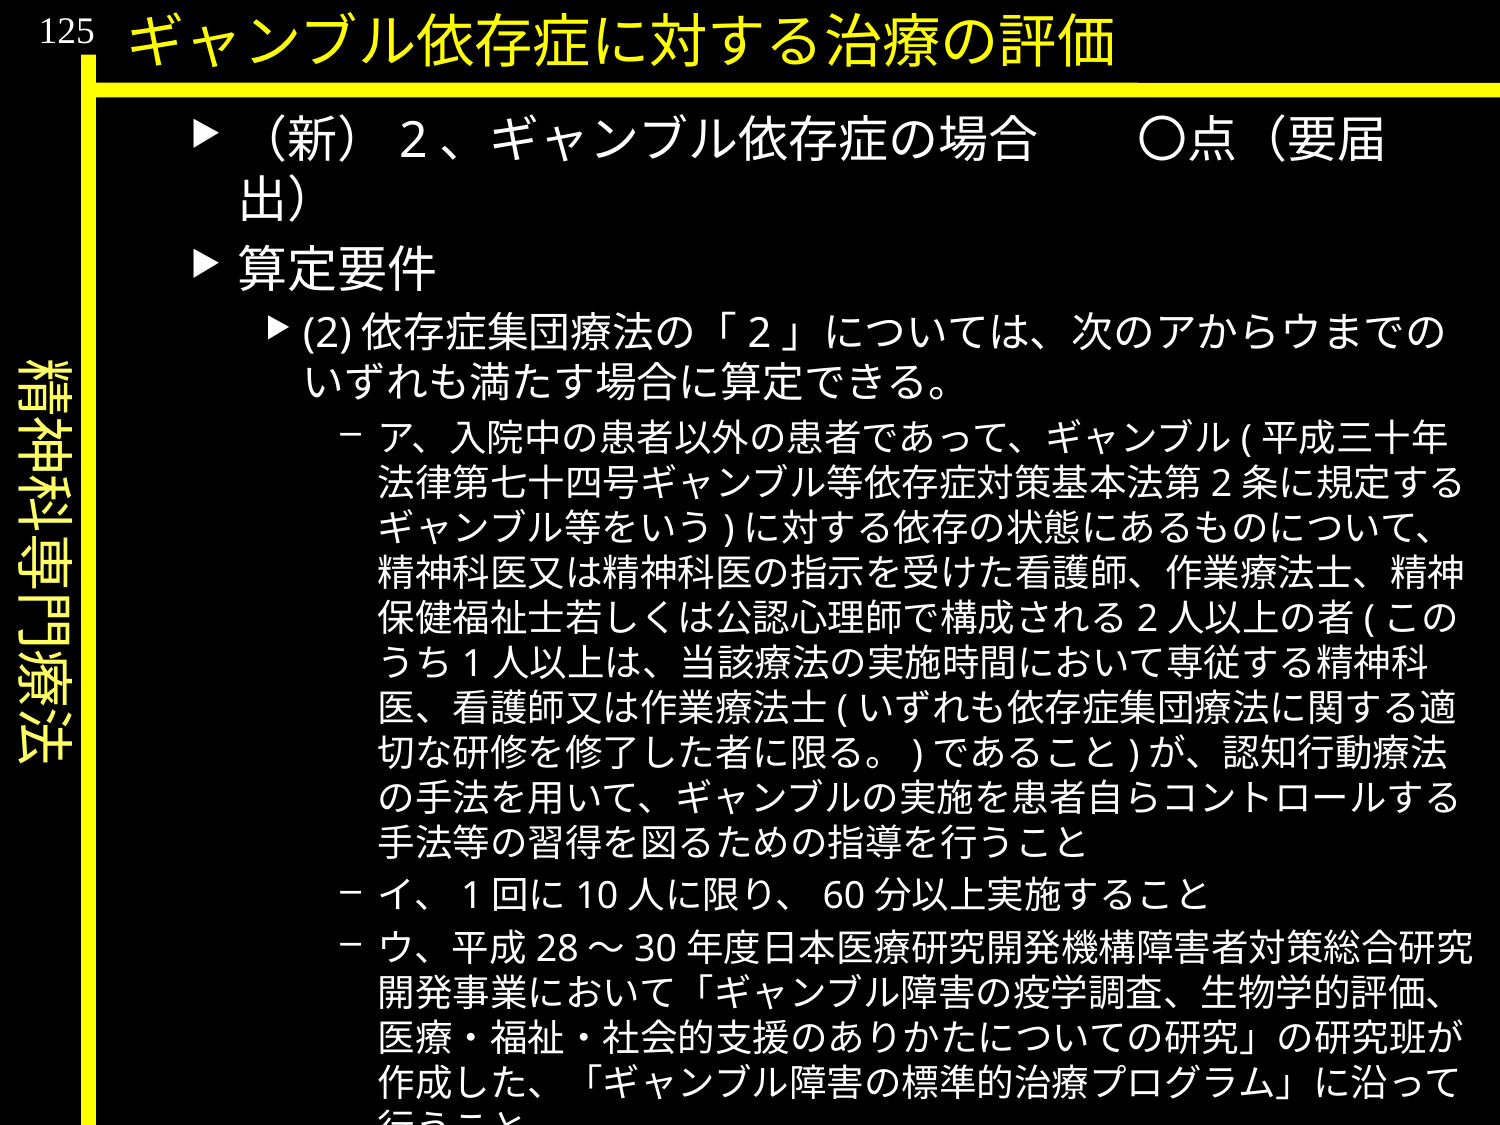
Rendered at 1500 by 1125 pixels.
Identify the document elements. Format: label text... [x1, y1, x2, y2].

text_box 125 [23, 0, 160, 59]
text_box ギャンブル依存症に対する治療の評価 [160, 0, 1477, 52]
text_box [88, 54, 1500, 1125]
text_box 精神科専門療法 [16, 0, 77, 1125]
